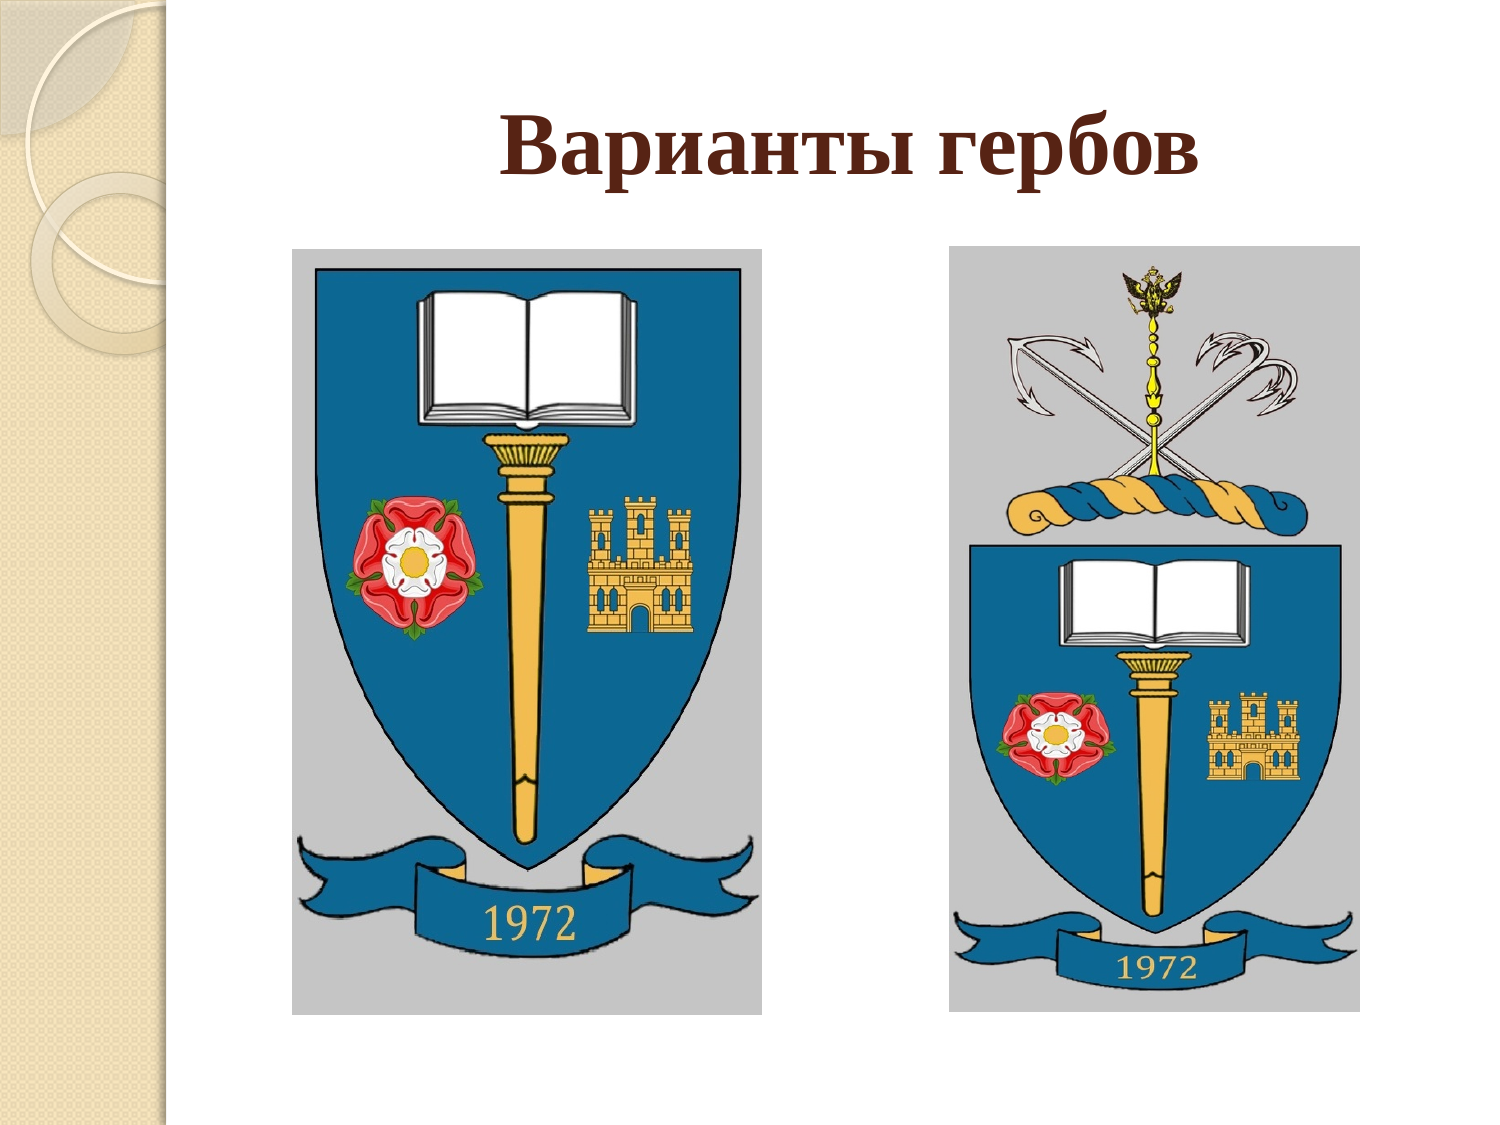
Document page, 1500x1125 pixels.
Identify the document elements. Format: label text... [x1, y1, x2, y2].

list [292, 249, 762, 1016]
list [948, 245, 1360, 1012]
title Варианты гербов [235, 45, 1466, 233]
